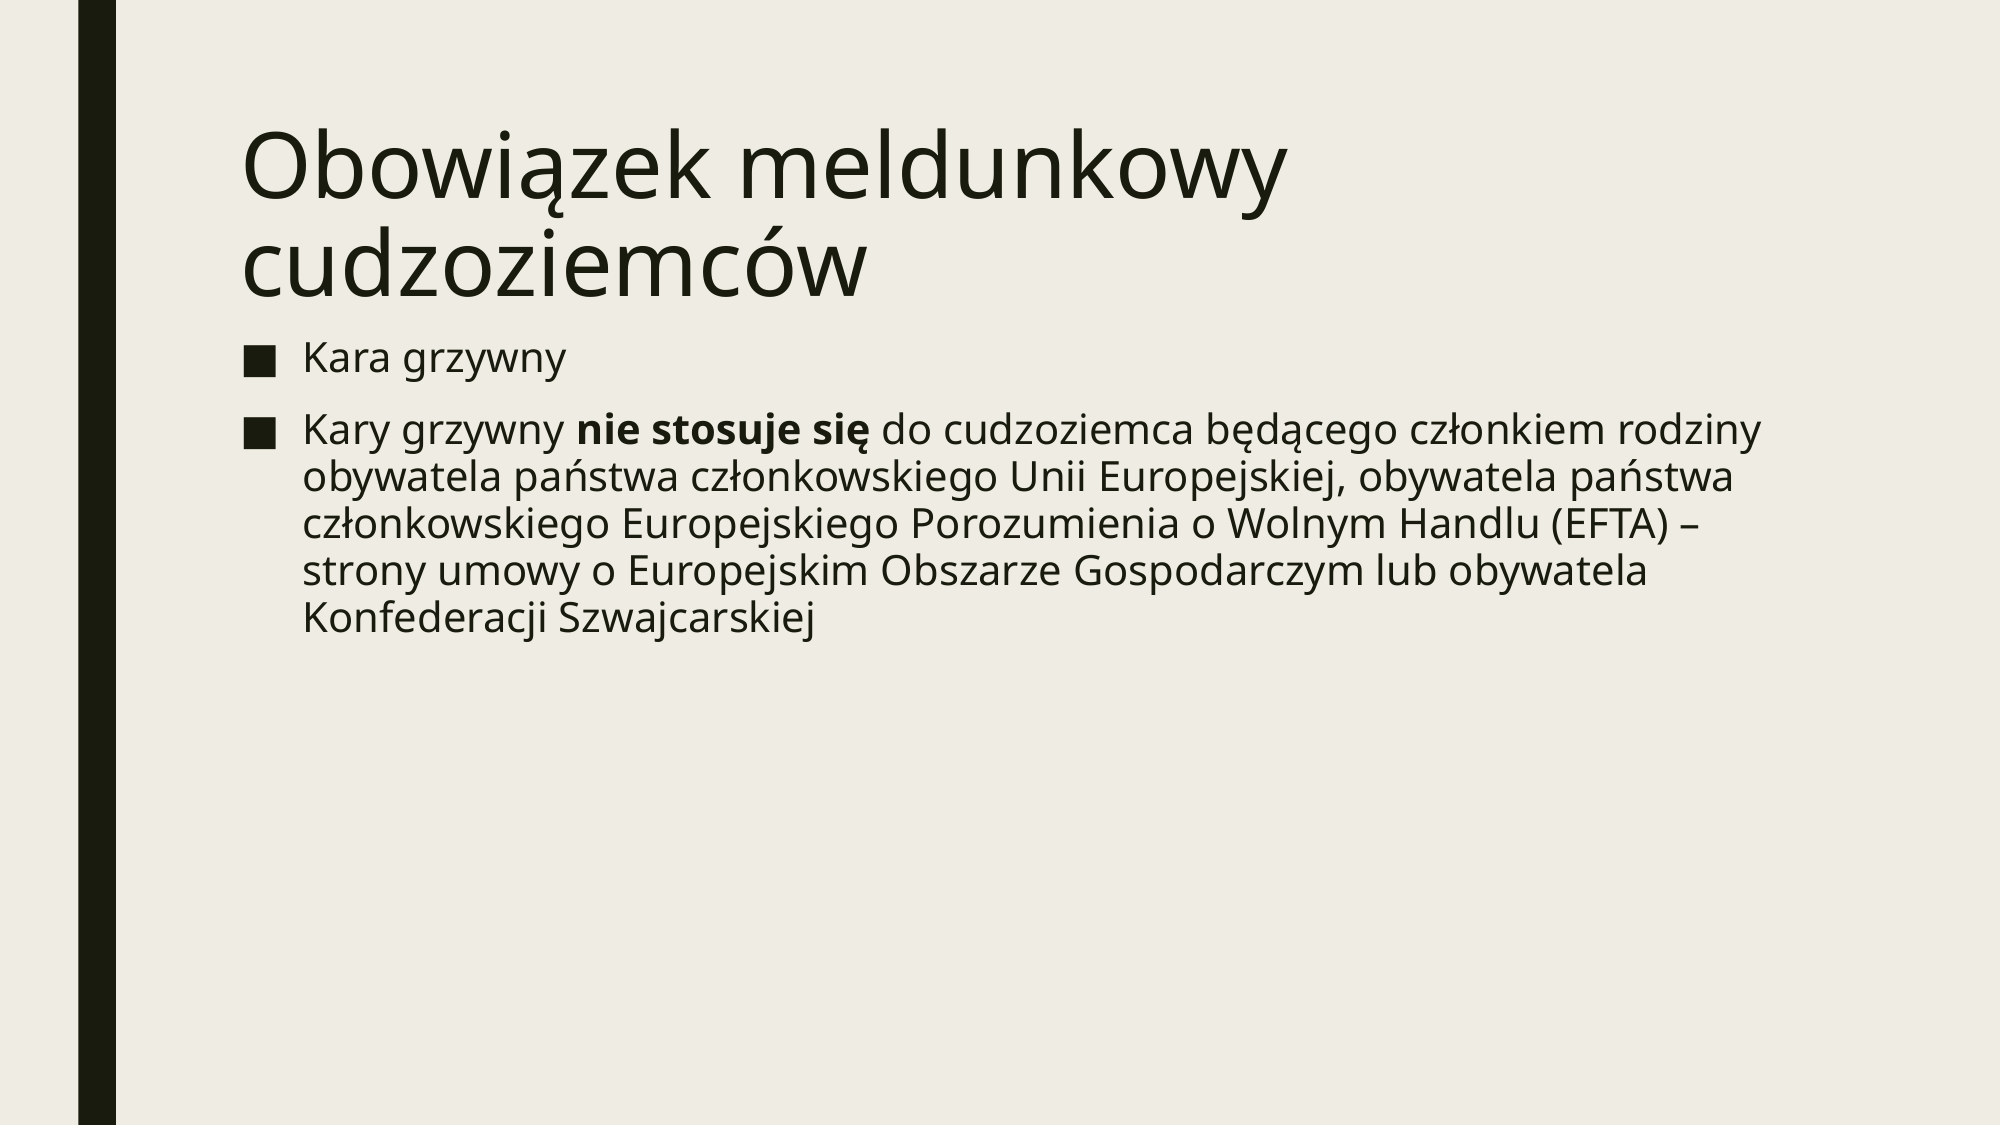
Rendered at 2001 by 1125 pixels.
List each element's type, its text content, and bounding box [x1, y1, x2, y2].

title Obowiązek meldunkowy cudzoziemców [225, 112, 1800, 265]
list Kara grzywny Kary grzywny nie stosuje się do cudzoziemca będącego członkiem rodziny obywatela państwa członkowskiego Unii Europejskiej, obywatela państwa członkowskiego Europejskiego Porozumienia o Wolnym Handlu (EFTA) – strony umowy o Europejskim Obszarze Gospodarczym lub obywatela Konfederacji Szwajcarskiej [225, 326, 1800, 982]
